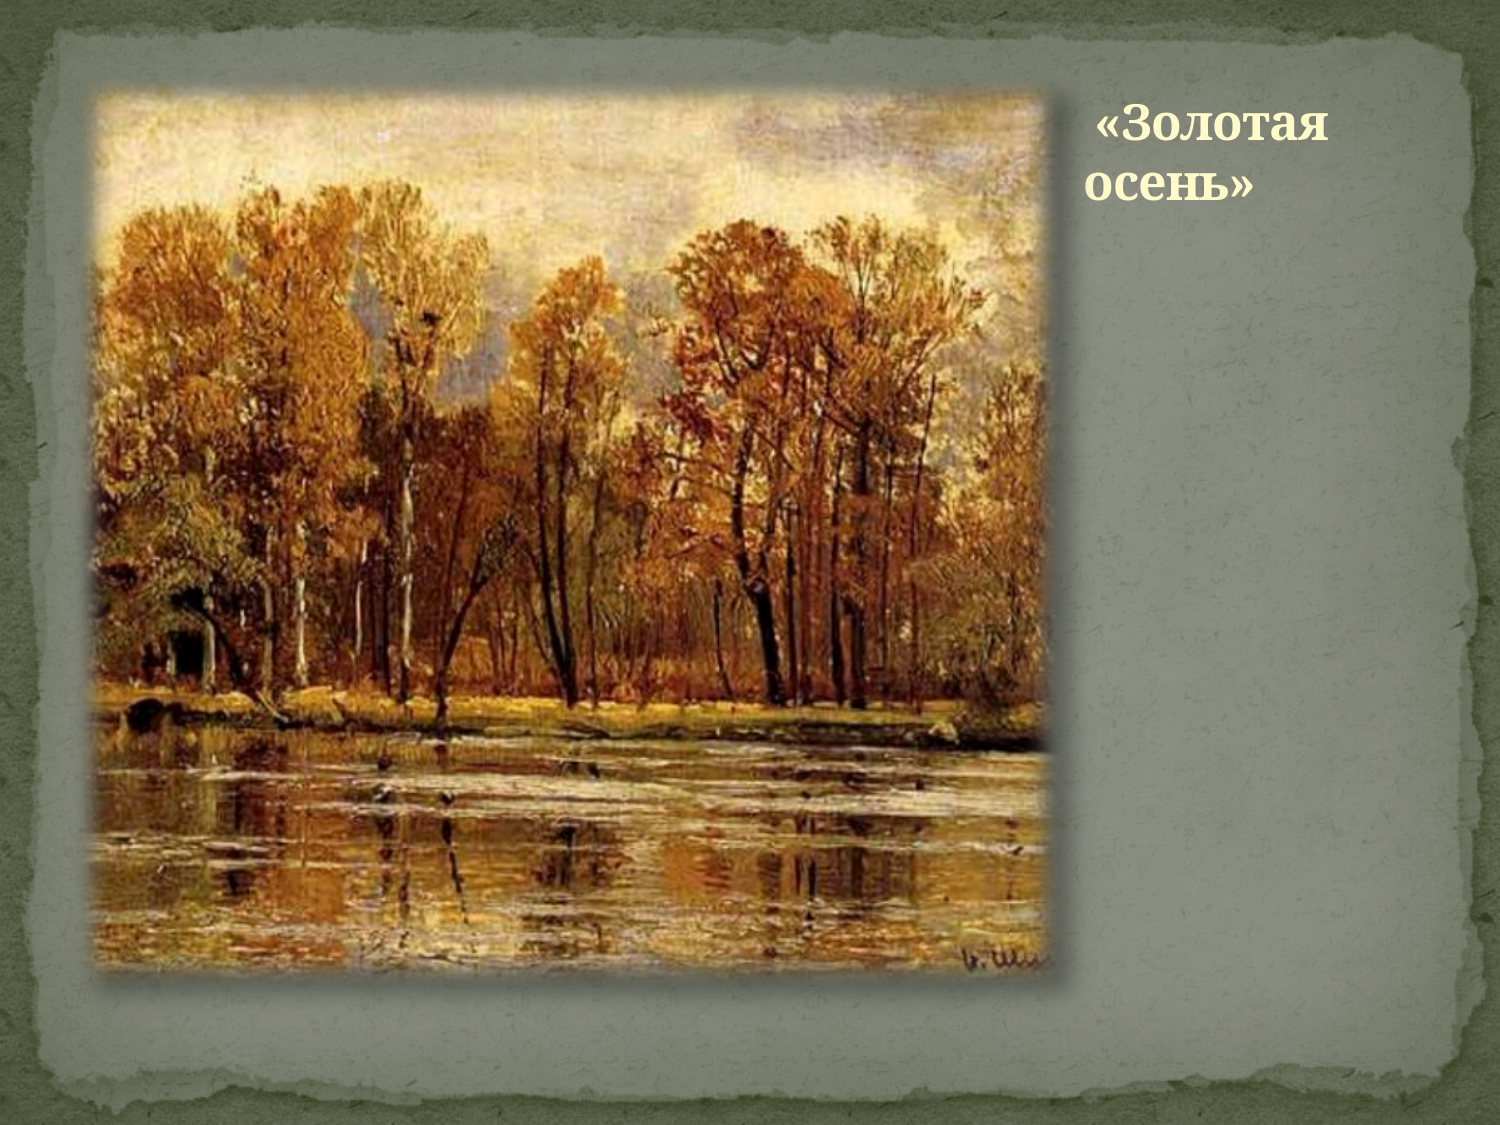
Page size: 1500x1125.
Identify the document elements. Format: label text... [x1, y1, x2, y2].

picture [75, 75, 1061, 986]
title «Золотая осень» [1068, 42, 1407, 218]
